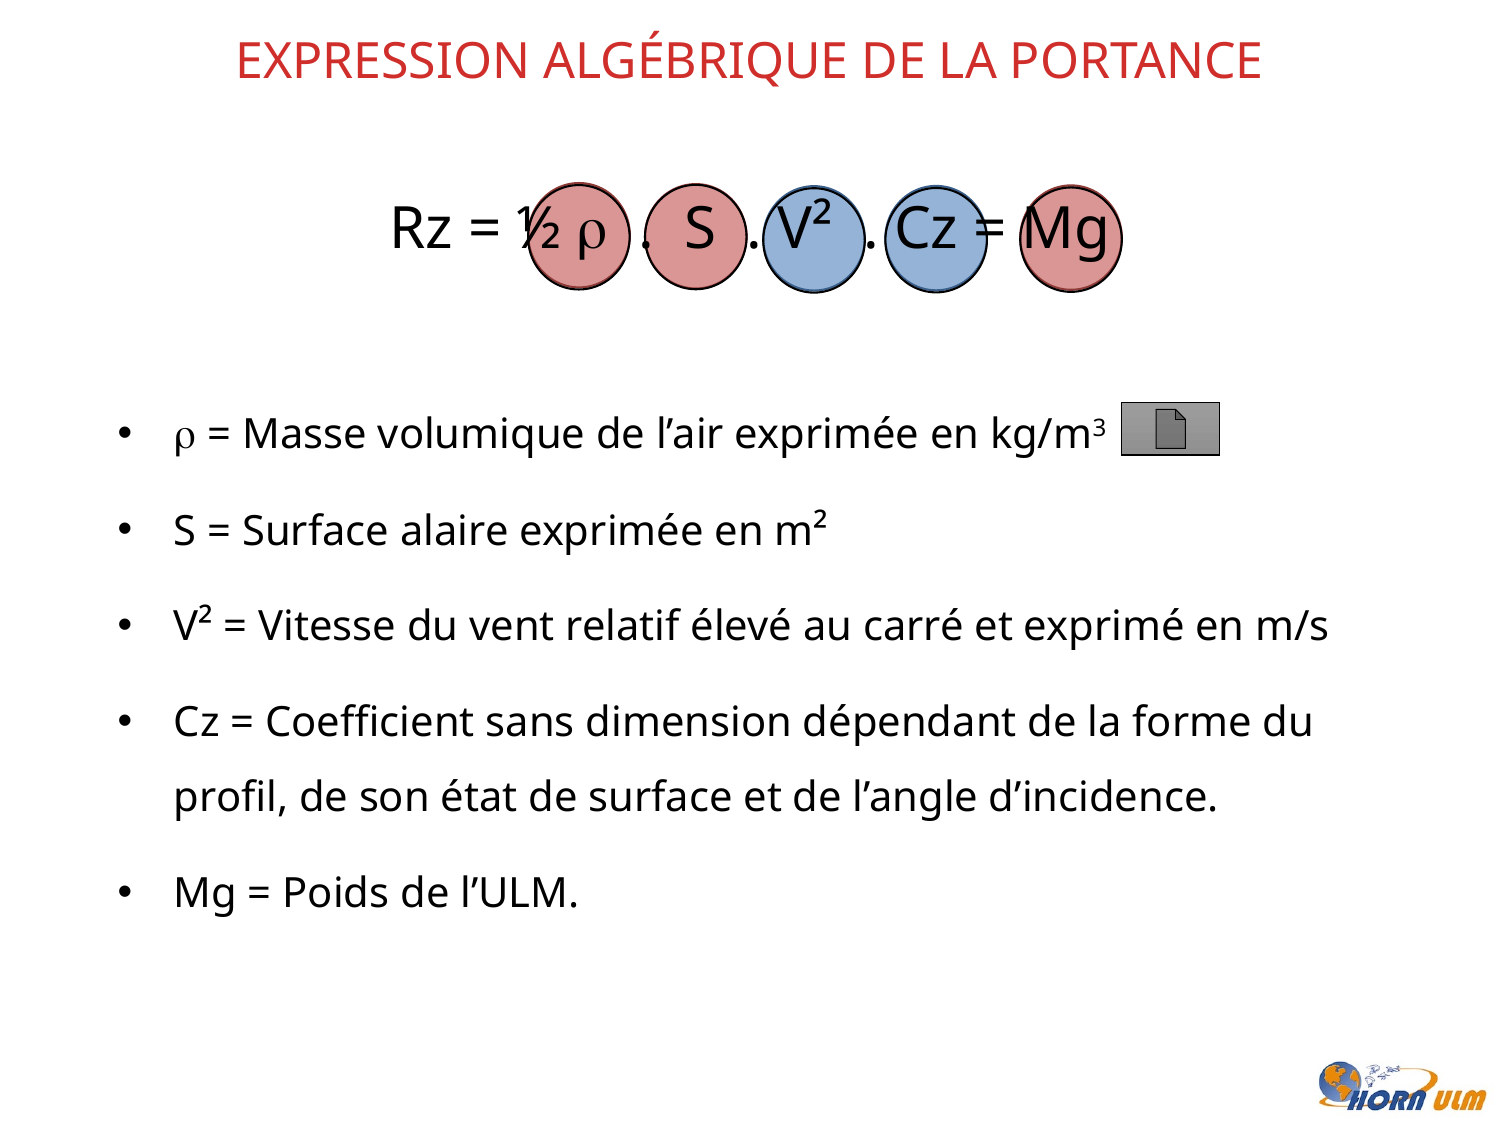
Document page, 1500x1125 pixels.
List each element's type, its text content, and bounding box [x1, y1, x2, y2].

text_box [913, 184, 959, 190]
list Rz = ½ r . S . V² . Cz = Mg [0, 190, 1500, 301]
text_box [551, 181, 607, 190]
text_box EXPRESSION ALGÉBRIQUE DE LA PORTANCE [0, 20, 1500, 96]
text_box [557, 185, 601, 190]
text_box [673, 184, 718, 190]
picture [1306, 1050, 1500, 1125]
text_box [792, 185, 836, 190]
text_box [1047, 184, 1095, 190]
text_box [1121, 402, 1220, 456]
text_box r = Masse volumique de l’air exprimée en kg/m3 S = Surface alaire exprimée en m² V² = Vitesse du vent relatif élevé au carré et exprimé en m/s Cz = Coefficient sans dimension dépendant de la forme du profil, de son état de surface et de l’angle d’incidence. Mg = Poids de l’ULM. [88, 375, 1439, 924]
